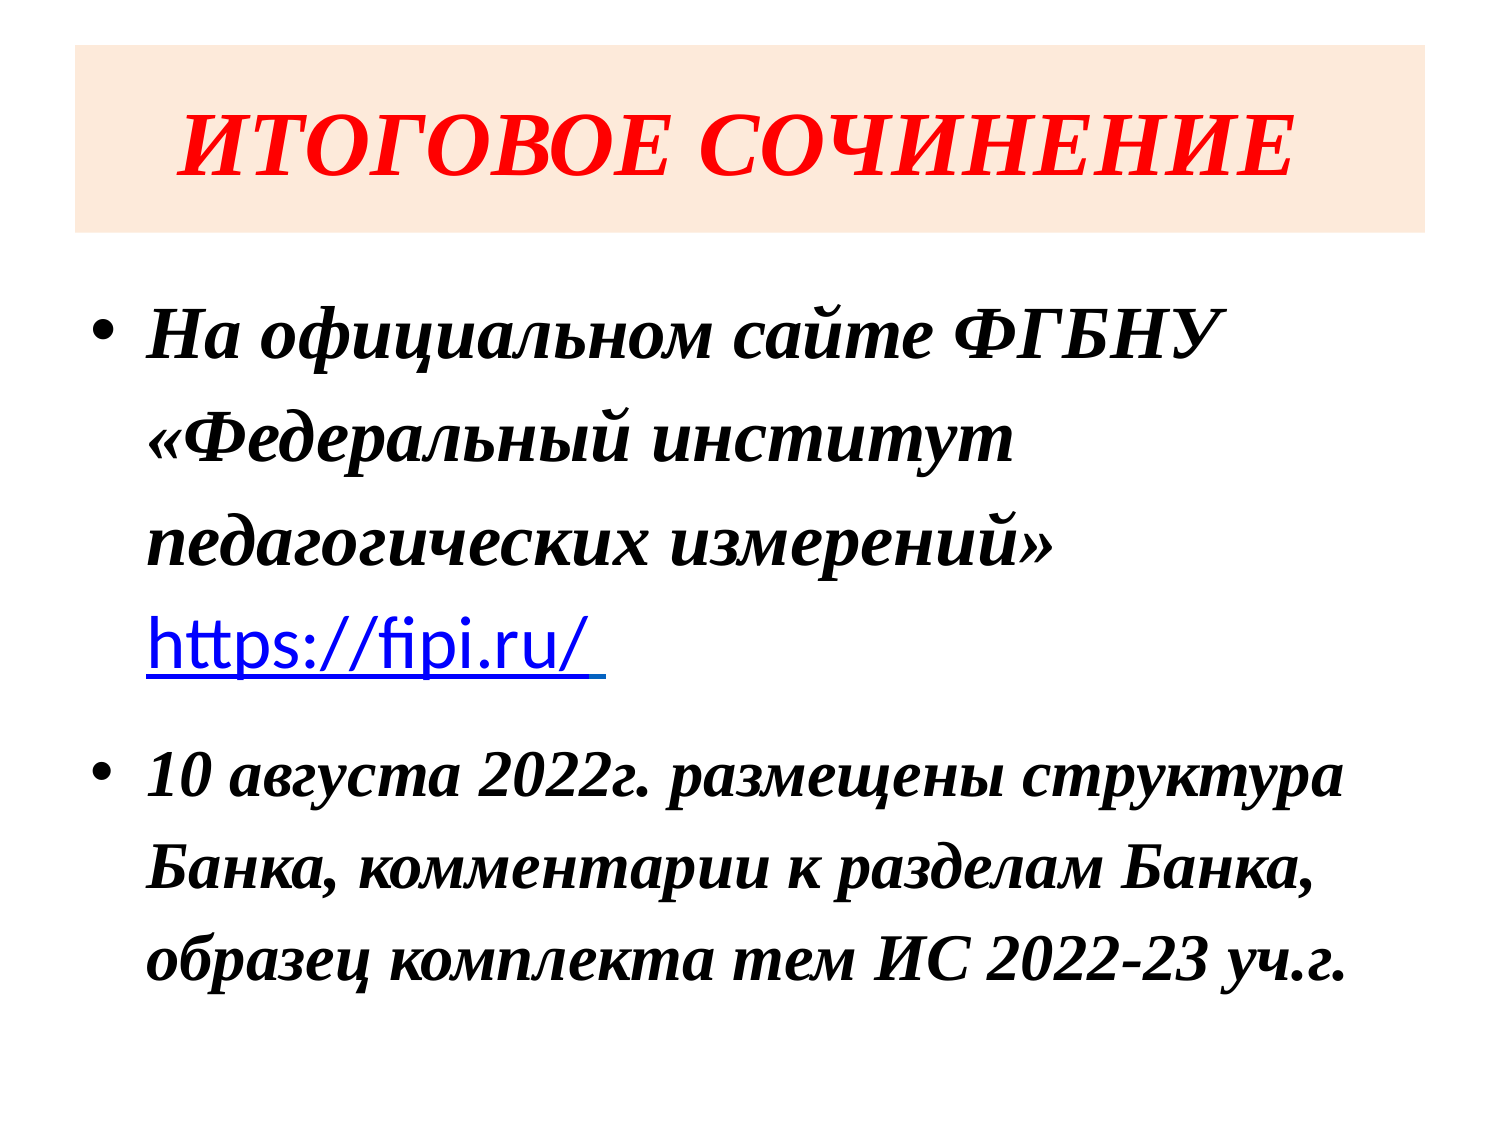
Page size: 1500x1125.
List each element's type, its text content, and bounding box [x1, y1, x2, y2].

title ИТОГОВОЕ СОЧИНЕНИЕ [75, 45, 1425, 233]
list На официальном сайте ФГБНУ «Федеральный институт педагогических измерений» https://fipi.ru/ 10 августа 2022г. размещены структура Банка, комментарии к разделам Банка, образец комплекта тем ИС 2022-23 уч.г. [75, 262, 1425, 1005]
